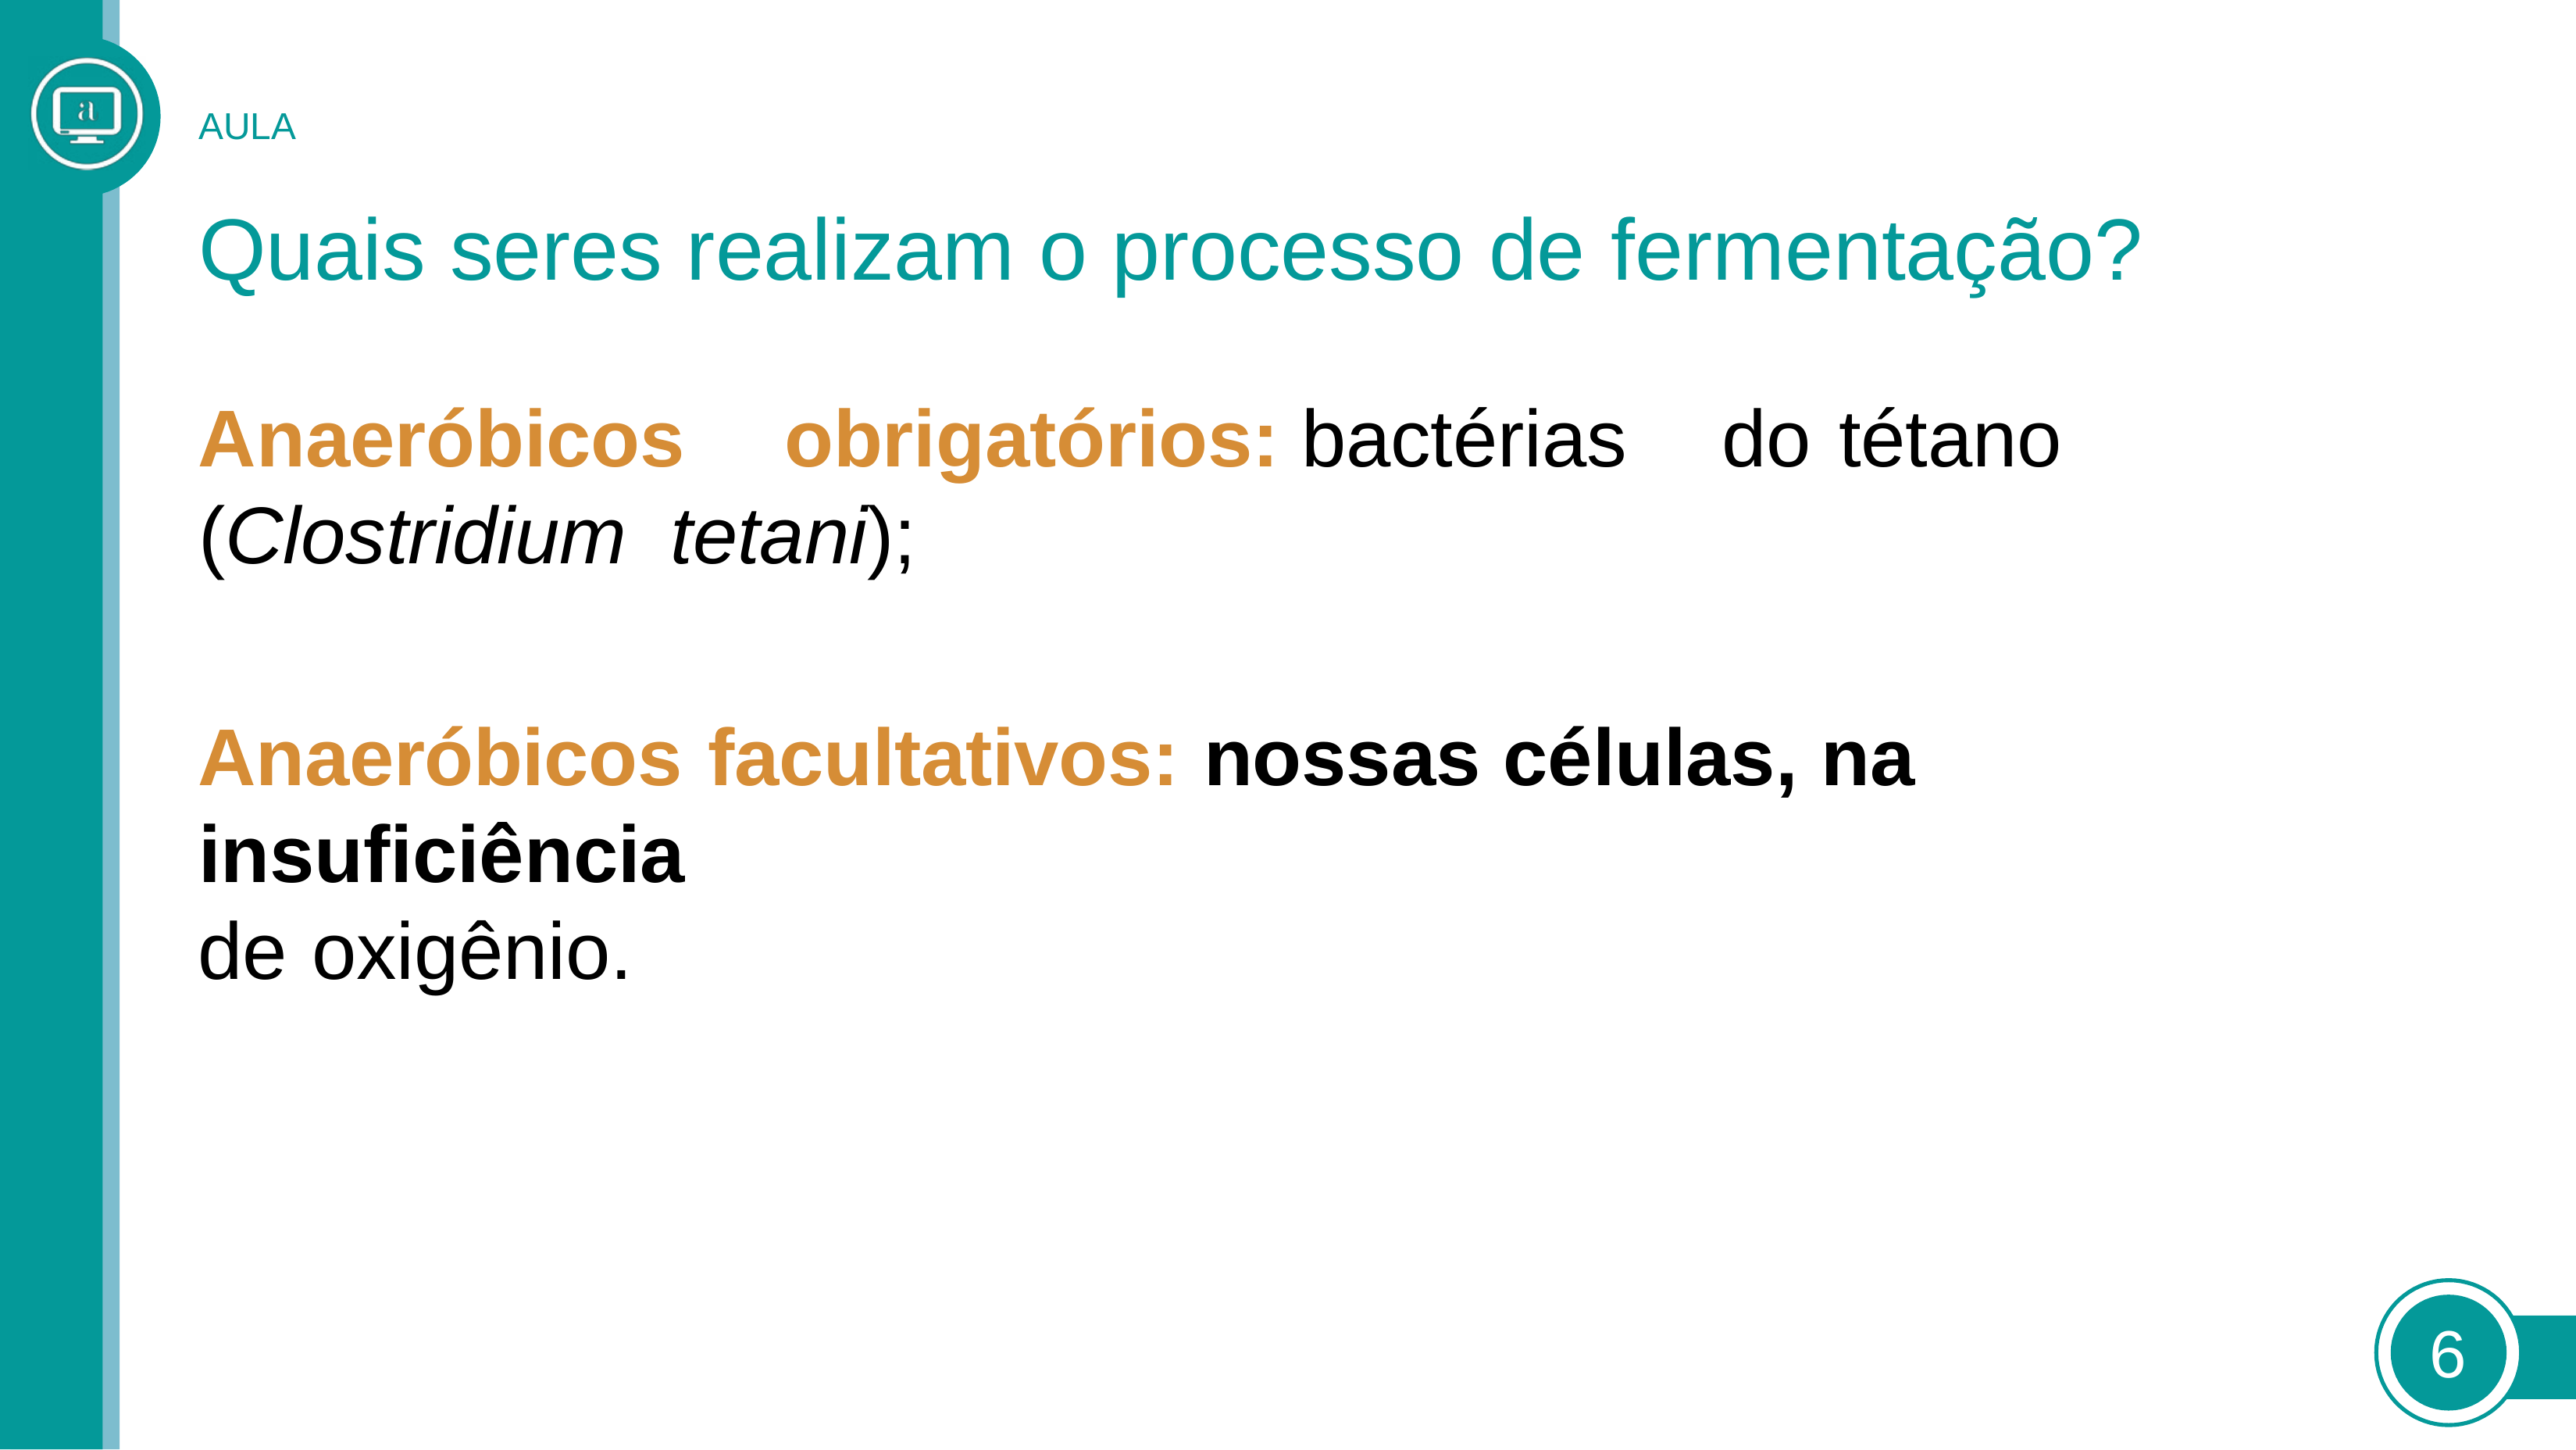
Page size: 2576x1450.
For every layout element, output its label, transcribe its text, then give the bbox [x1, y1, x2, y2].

text_box [2505, 1315, 2576, 1399]
text_box [103, 0, 120, 46]
text_box [147, 71, 161, 162]
title Quais seres realizam o processo de fermentação? [197, 191, 2146, 381]
text_box [2390, 1295, 2507, 1411]
text_box 8 [2425, 1306, 2471, 1391]
text_box [2376, 1280, 2521, 1426]
text_box [0, 0, 140, 1450]
text_box [103, 187, 120, 1450]
text_box Anaeróbicos obrigatórios: bactérias do tétano (Clostridium tetani); Anaeróbicos facultativos: nossas células, na insuﬁciência de oxigênio. [196, 381, 2425, 995]
text_box [27, 56, 147, 170]
text_box AULA [197, 100, 298, 147]
